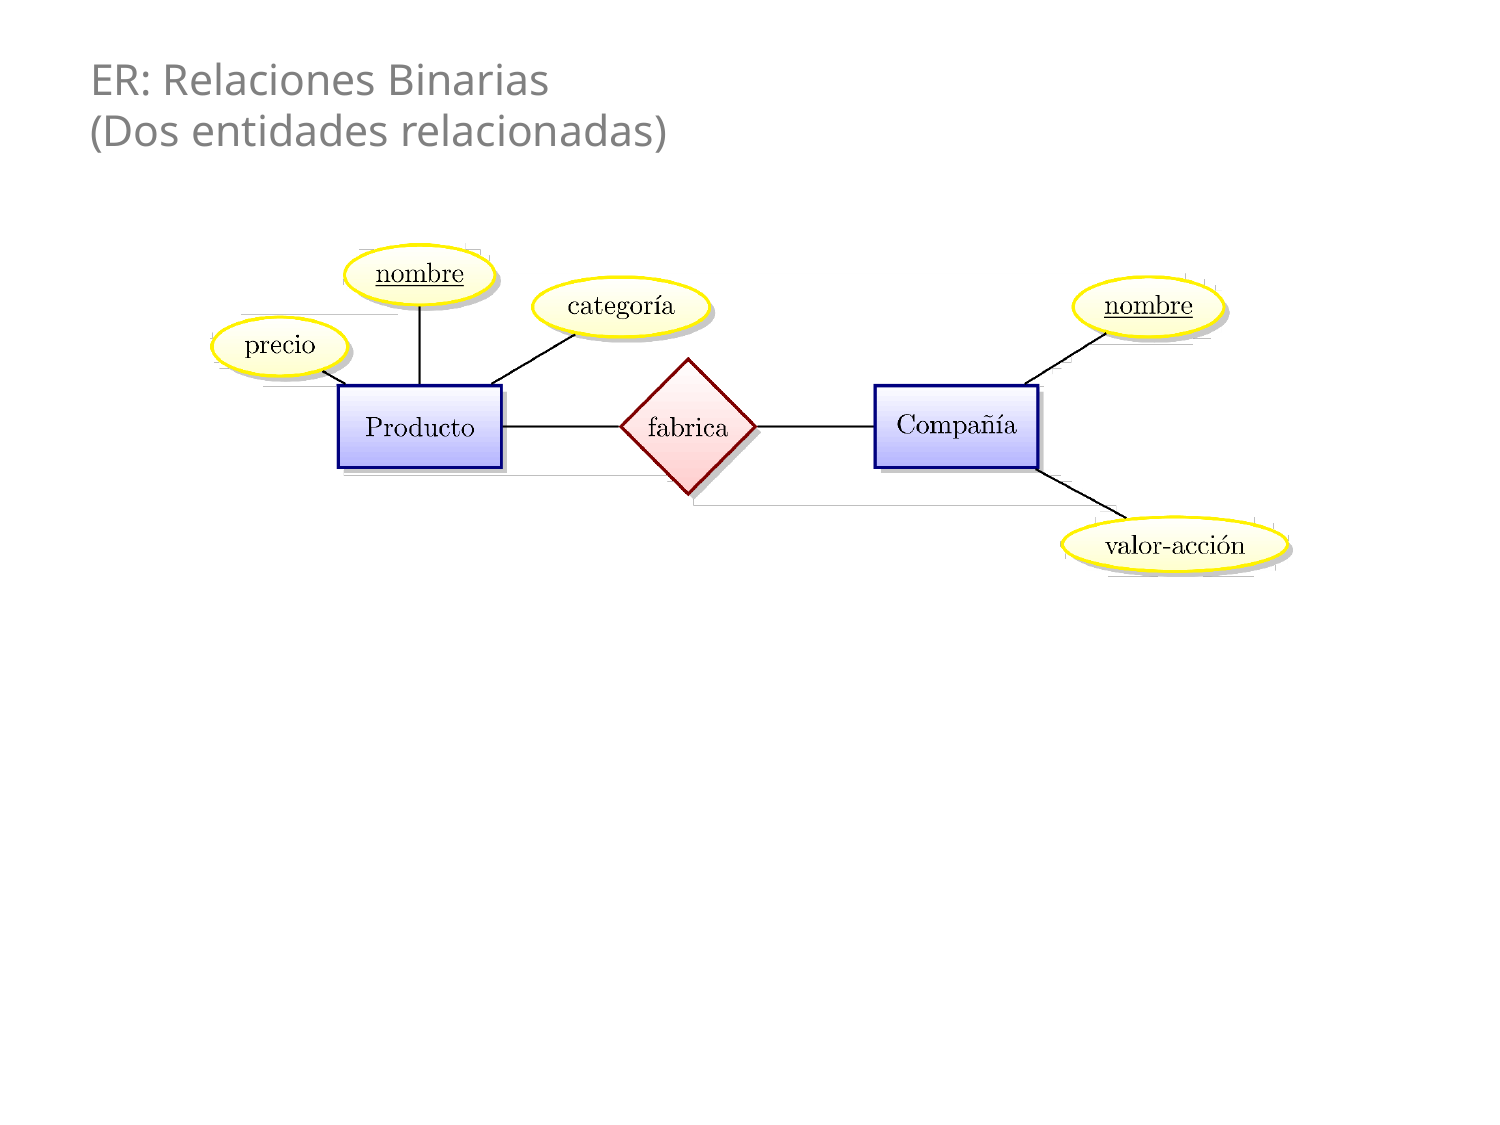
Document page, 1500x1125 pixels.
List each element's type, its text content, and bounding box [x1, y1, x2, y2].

picture [209, 243, 1293, 577]
title ER: Relaciones Binarias (Dos entidades relacionadas) [75, 45, 1425, 163]
